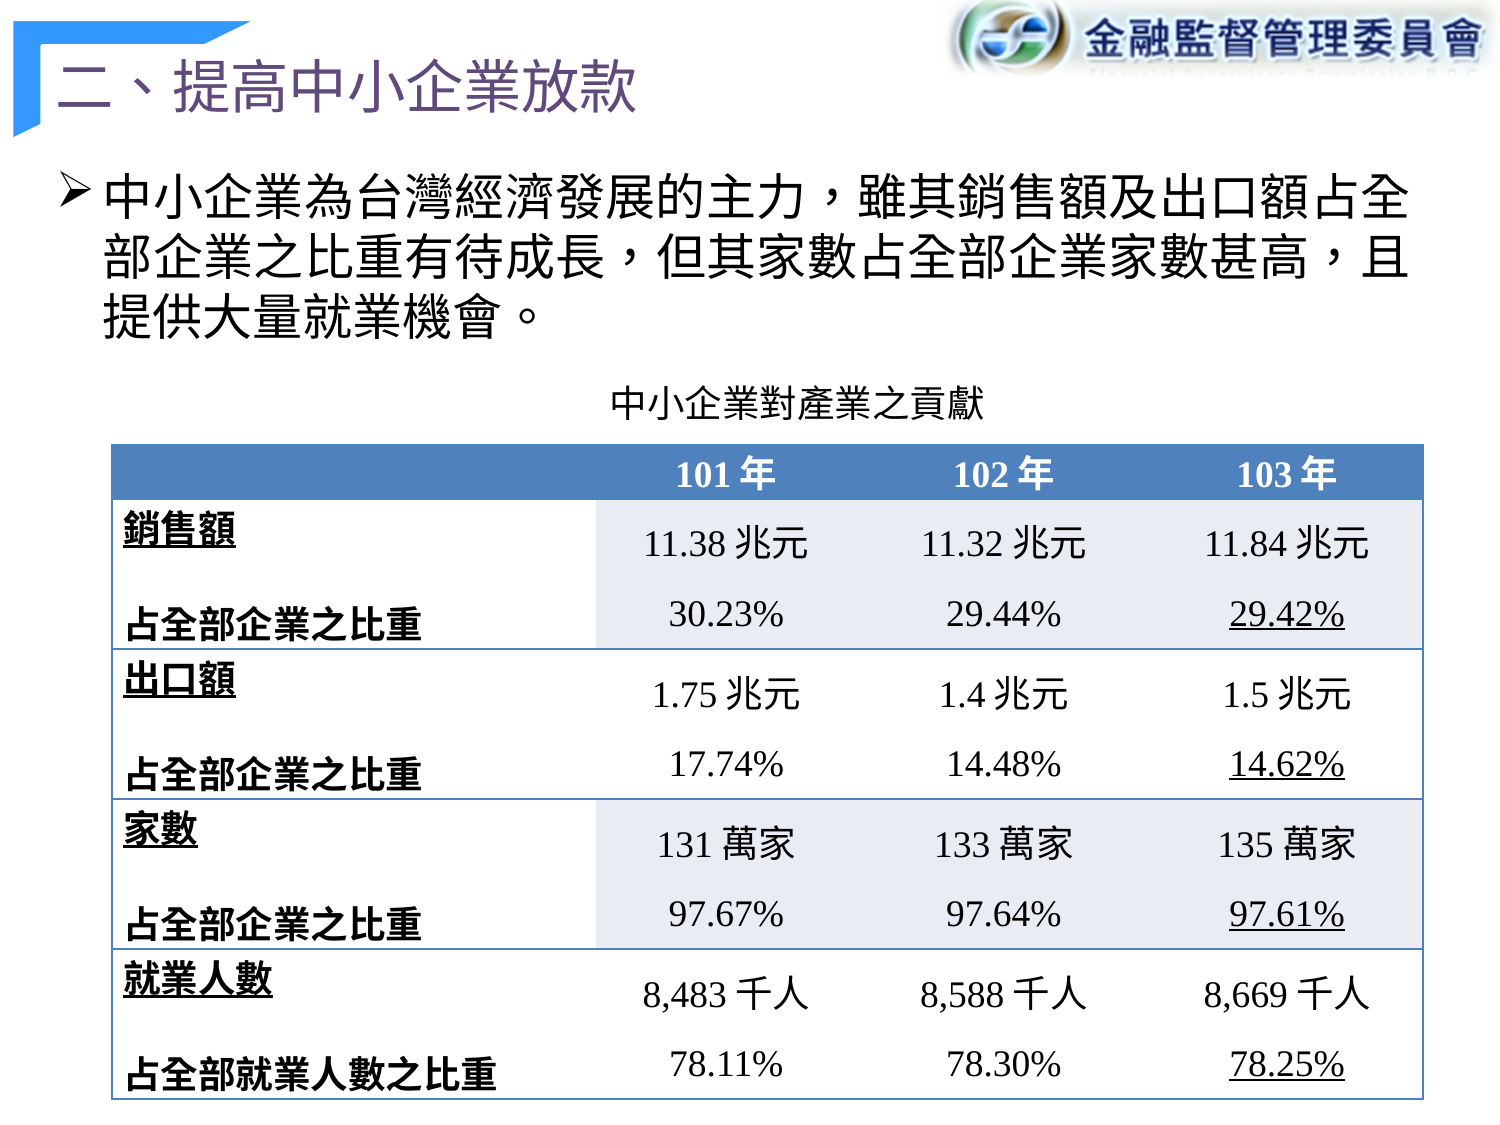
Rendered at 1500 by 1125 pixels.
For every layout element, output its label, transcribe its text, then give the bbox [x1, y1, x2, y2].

table_cell 135萬家 97.61% [1152, 800, 1422, 948]
table_cell 8,588千人 78.30% [856, 950, 1152, 1098]
table_cell 銷售額 占全部企業之比重 [113, 500, 596, 648]
text_box 中小企業為台灣經濟發展的主力，雖其銷售額及出口額占全部企業之比重有待成長，但其家數占全部企業家數甚高，且提供大量就業機會。 [39, 147, 1427, 364]
table_header 103年 [1152, 445, 1422, 498]
table_cell 出口額 占全部企業之比重 [113, 650, 596, 798]
table_cell 就業人數 占全部就業人數之比重 [113, 950, 596, 1098]
table_header 102年 [856, 445, 1152, 498]
table_header 101年 [596, 445, 856, 498]
table_cell 11.84兆元 29.42% [1152, 500, 1422, 648]
table_cell 11.32兆元 29.44% [856, 500, 1152, 648]
text_box [9, 16, 263, 143]
slide_number 14 [1074, 1042, 1425, 1103]
table_cell 1.5兆元 14.62% [1152, 650, 1422, 798]
table_cell 1.4兆元 14.48% [856, 650, 1152, 798]
table_cell 家數 占全部企業之比重 [113, 800, 596, 948]
table_cell 11.38兆元 30.23% [596, 500, 856, 648]
text_box 二、提高中小企業放款 [41, 42, 715, 128]
table_cell 8,669千人 78.25% [1152, 950, 1422, 1042]
text_box 中小企業對產業之貢獻 [500, 371, 1095, 435]
table_cell 131萬家 97.67% [596, 800, 856, 948]
table_header [113, 445, 596, 498]
picture [968, 20, 1476, 50]
table_cell 133萬家 97.64% [856, 800, 1152, 948]
table_cell 8,483千人 78.11% [596, 950, 856, 1098]
table_cell 1.75兆元 17.74% [596, 650, 856, 798]
